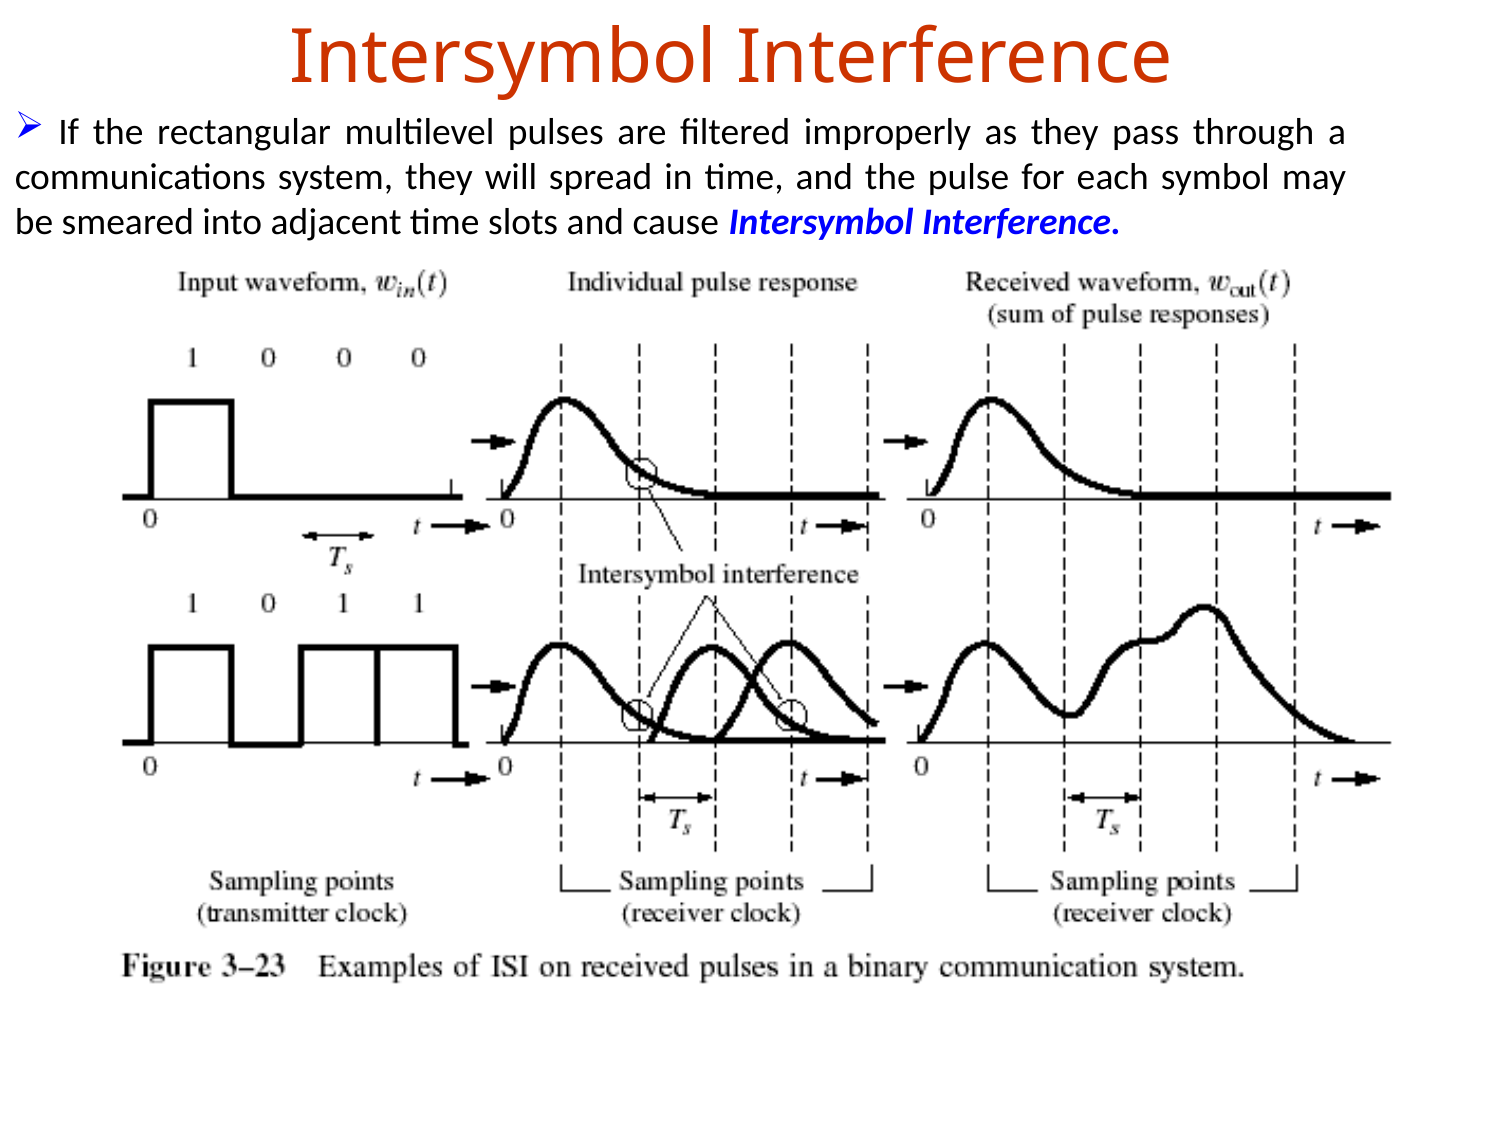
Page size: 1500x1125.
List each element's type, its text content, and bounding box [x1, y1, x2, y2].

picture [87, 249, 1401, 1012]
text_box Intersymbol Interference [274, 0, 1413, 105]
text_box If the rectangular multilevel pulses are filtered improperly as they pass through a communications system, they will spread in time, and the pulse for each symbol may be smeared into adjacent time slots and cause Intersymbol Interference. [0, 99, 1363, 250]
